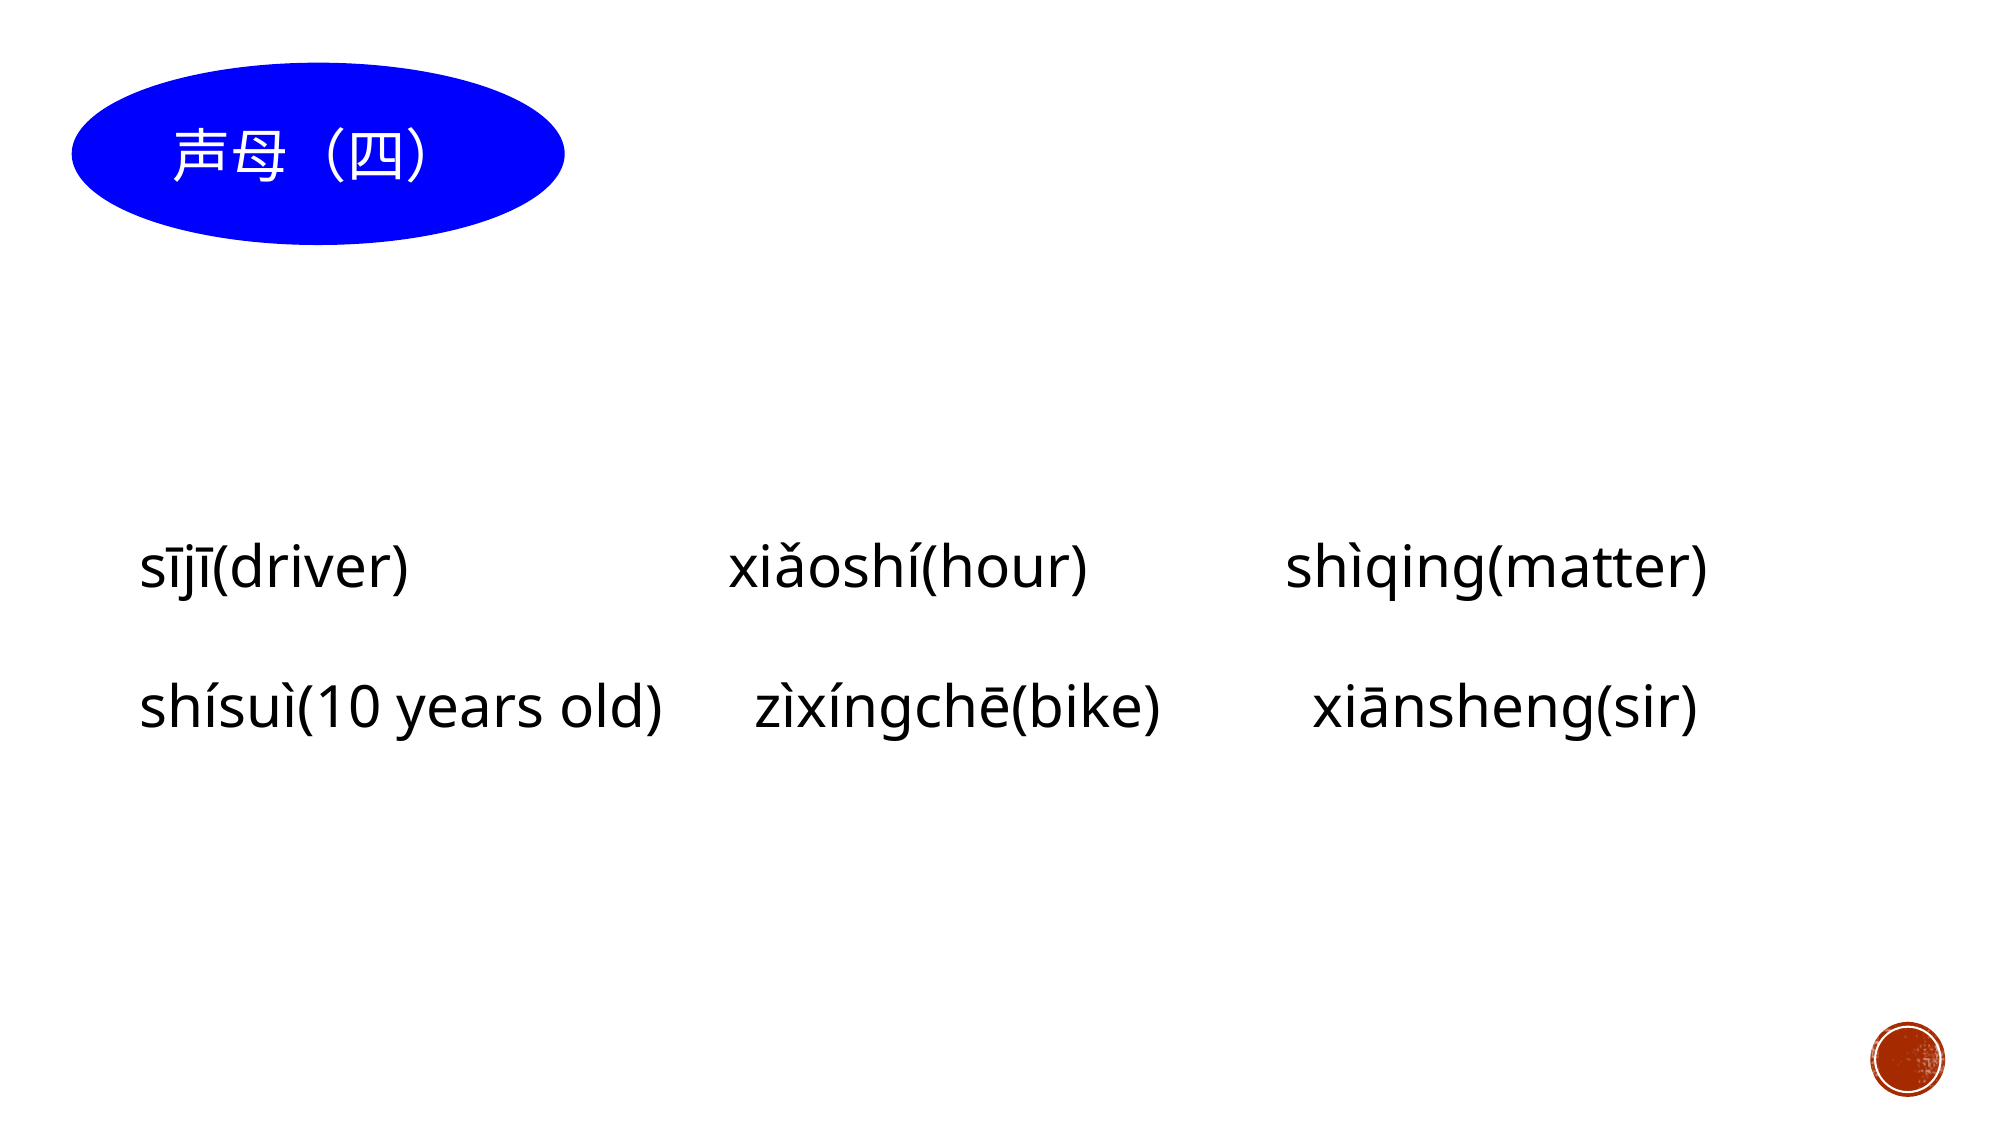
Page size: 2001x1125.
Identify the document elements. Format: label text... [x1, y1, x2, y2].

text_box sījī(driver) xiǎoshí(hour) shìqing(matter) shísuì(10 years old) zìxíngchē(bike) xiānsheng(sir) [125, 452, 2000, 747]
text_box 声母（四） [70, 61, 566, 247]
